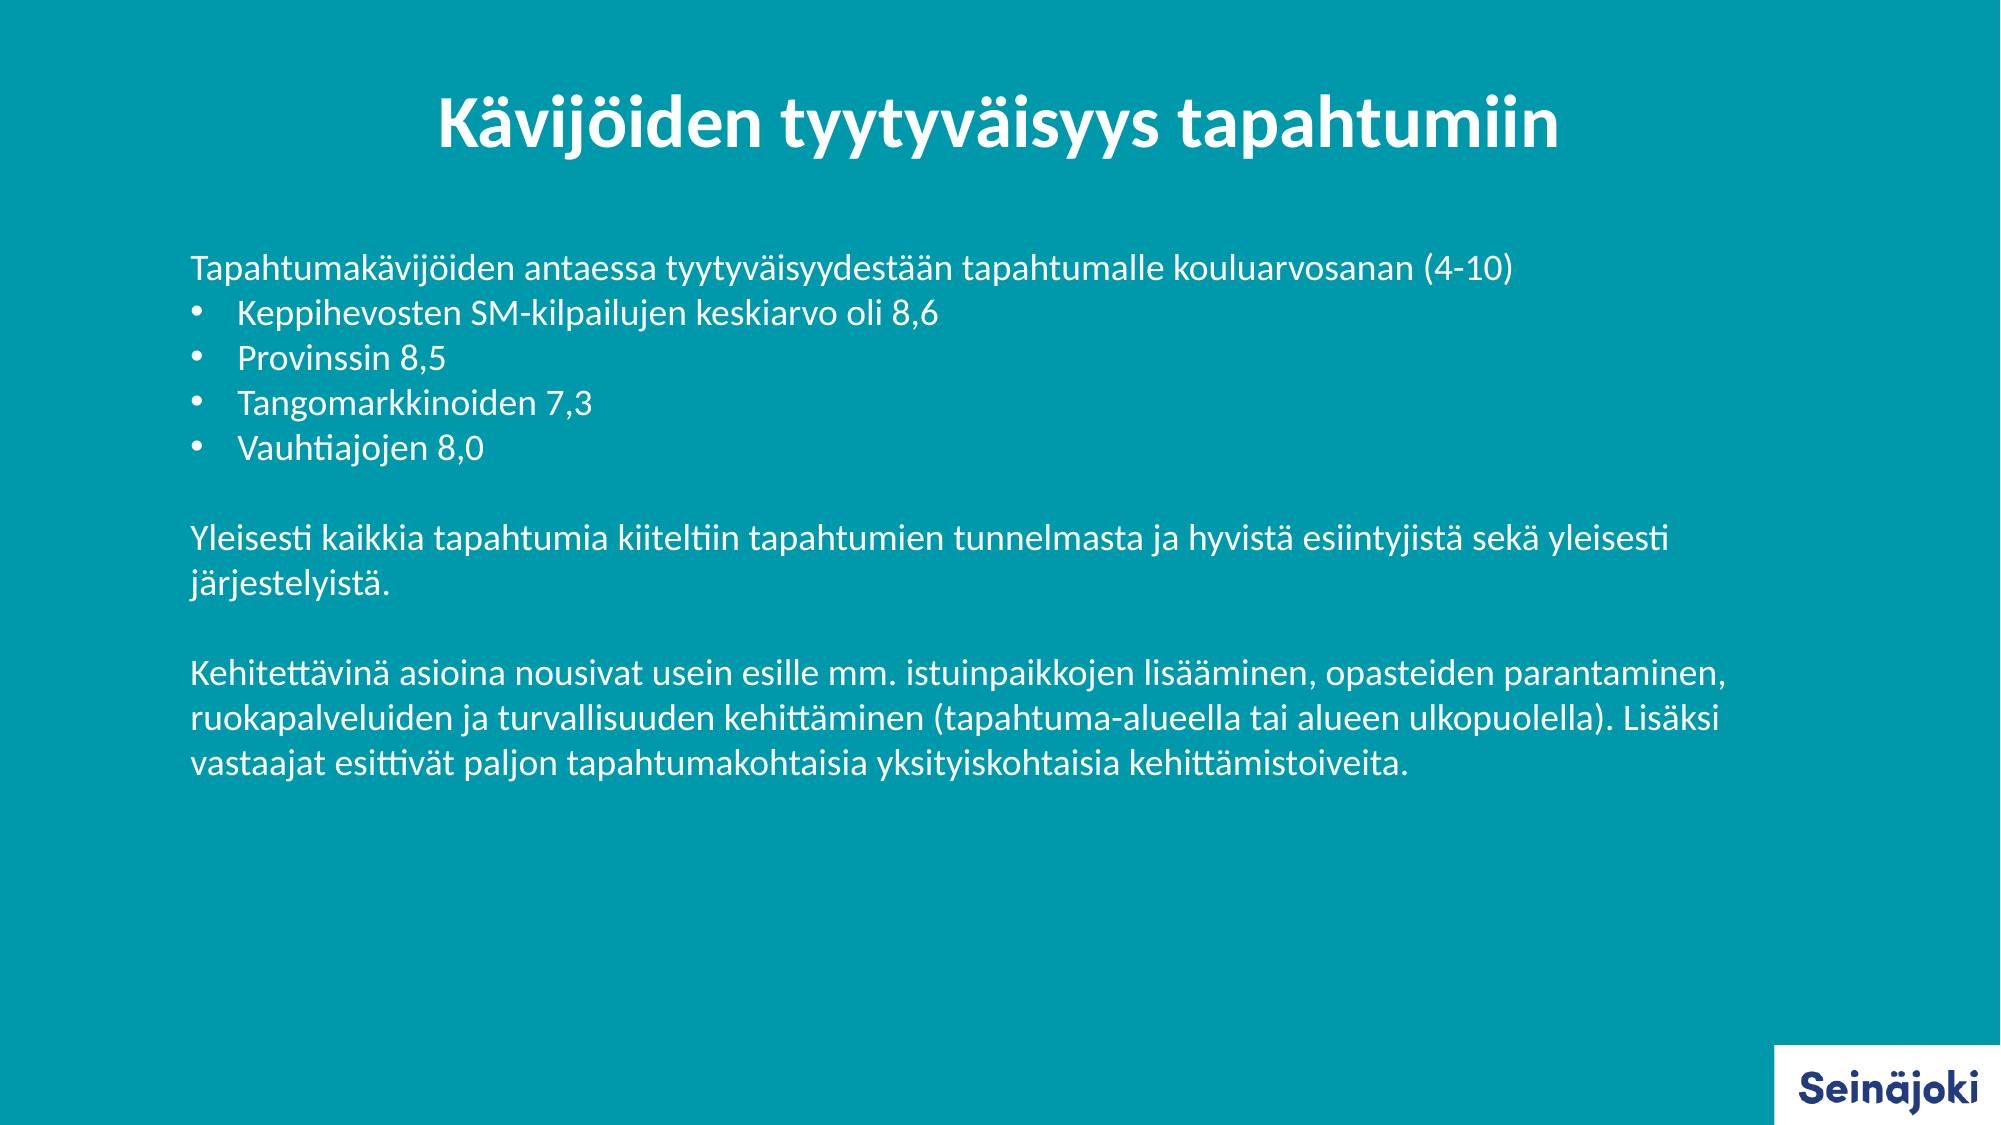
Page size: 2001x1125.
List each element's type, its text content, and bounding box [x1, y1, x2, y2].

list Kävijöiden tyytyväisyys tapahtumiin [137, 64, 1863, 111]
text_box Tapahtumakävijöiden antaessa tyytyväisyydestään tapahtumalle kouluarvosanan (4-10) Keppihevosten SM-kilpailujen keskiarvo oli 8,6 Provinssin 8,5 Tangomarkkinoiden 7,3 Vauhtiajojen 8,0 Yleisesti kaikkia tapahtumia kiiteltiin tapahtumien tunnelmasta ja hyvistä esiintyjistä sekä yleisesti järjestelyistä. Kehitettävinä asioina nousivat usein esille mm. istuinpaikkojen lisääminen, opasteiden parantaminen, ruokapalveluiden ja turvallisuuden kehittäminen (tapahtuma-alueella tai alueen ulkopuolella). Lisäksi vastaajat esittivät paljon tapahtumakohtaisia yksityiskohtaisia kehittämistoiveita. [175, 190, 1763, 1016]
